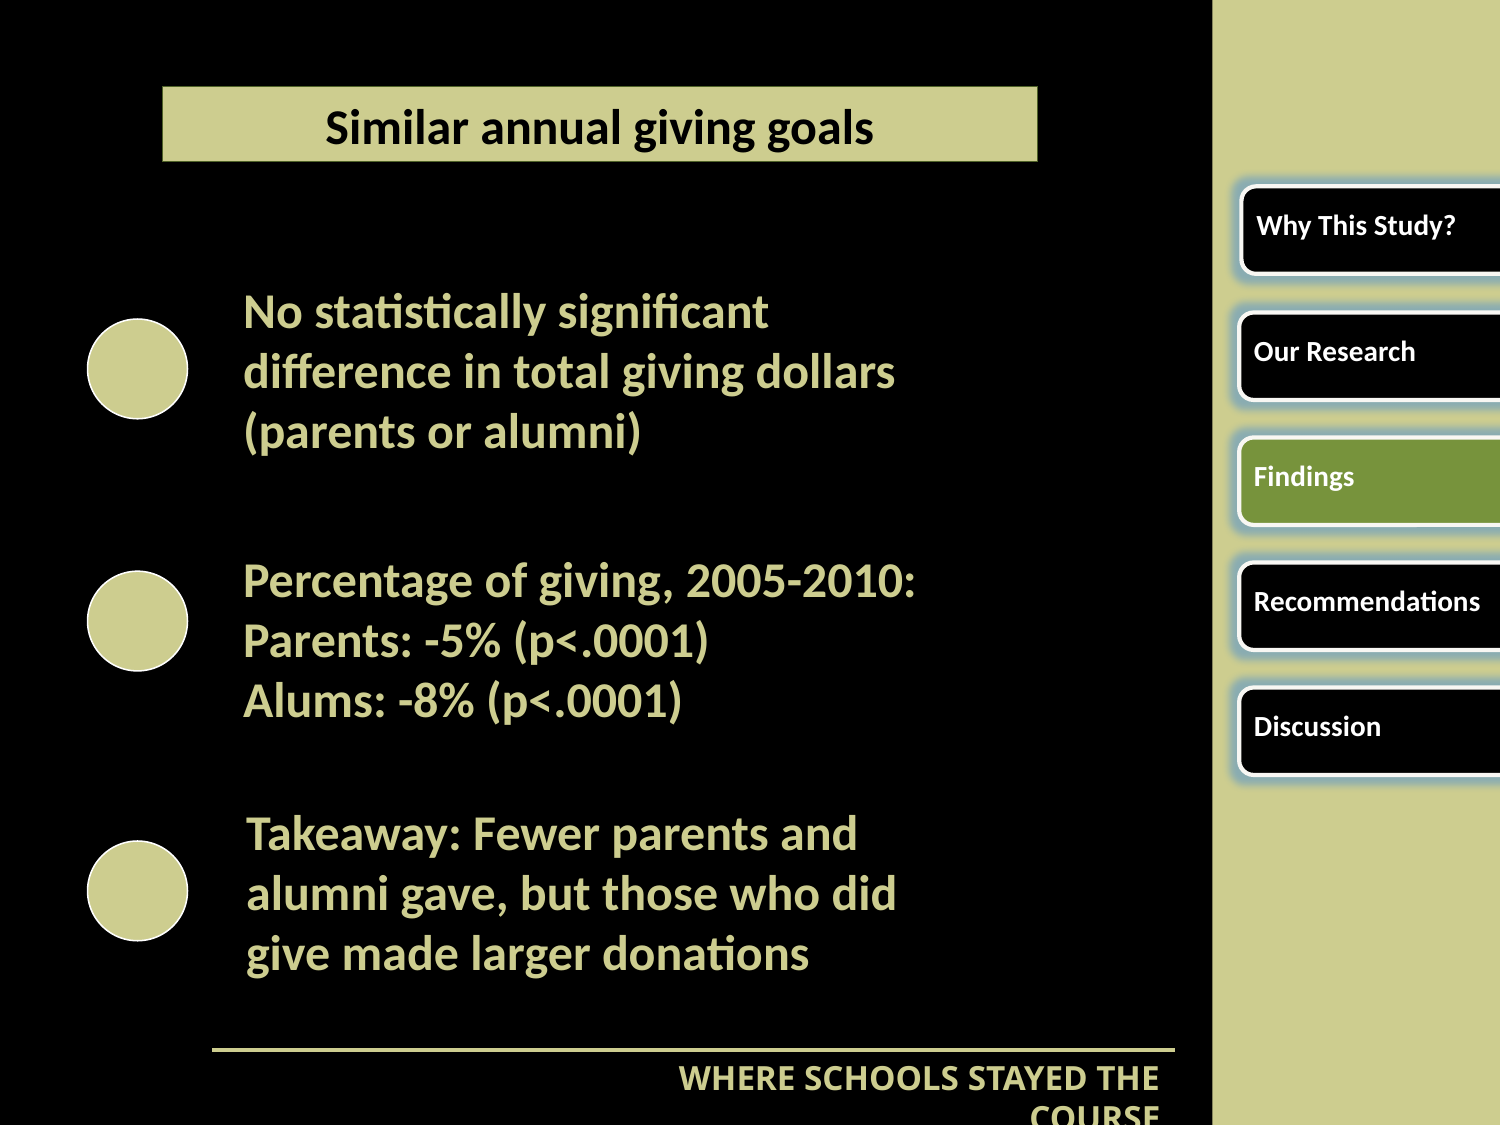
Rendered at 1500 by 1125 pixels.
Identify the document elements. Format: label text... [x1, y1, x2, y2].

text_box No statistically significant difference in total giving dollars (parents or alumni) [228, 271, 966, 467]
text_box Similar annual giving goals [162, 86, 1038, 162]
text_box [87, 841, 188, 941]
text_box [1239, 184, 1500, 276]
text_box Discussion [1239, 699, 1500, 750]
text_box Why This Study? [1241, 198, 1500, 249]
text_box [1237, 560, 1500, 653]
text_box [87, 571, 188, 671]
text_box Takeaway: Fewer parents and alumni gave, but those who did give made larger donations [231, 793, 969, 989]
text_box [1237, 310, 1500, 403]
text_box WHERE SCHOOLS STAYED THE COURSE [549, 1056, 1175, 1125]
text_box Percentage of giving, 2005-2010: Parents: -5% (p<.0001) Alums: -8% (p<.0001) [228, 539, 966, 735]
text_box Findings [1239, 449, 1500, 500]
text_box Our Research [1239, 324, 1500, 375]
text_box Recommendations [1239, 574, 1500, 625]
text_box [87, 319, 188, 419]
text_box [1237, 685, 1500, 778]
text_box [1210, 0, 1500, 1125]
text_box [1237, 435, 1500, 528]
